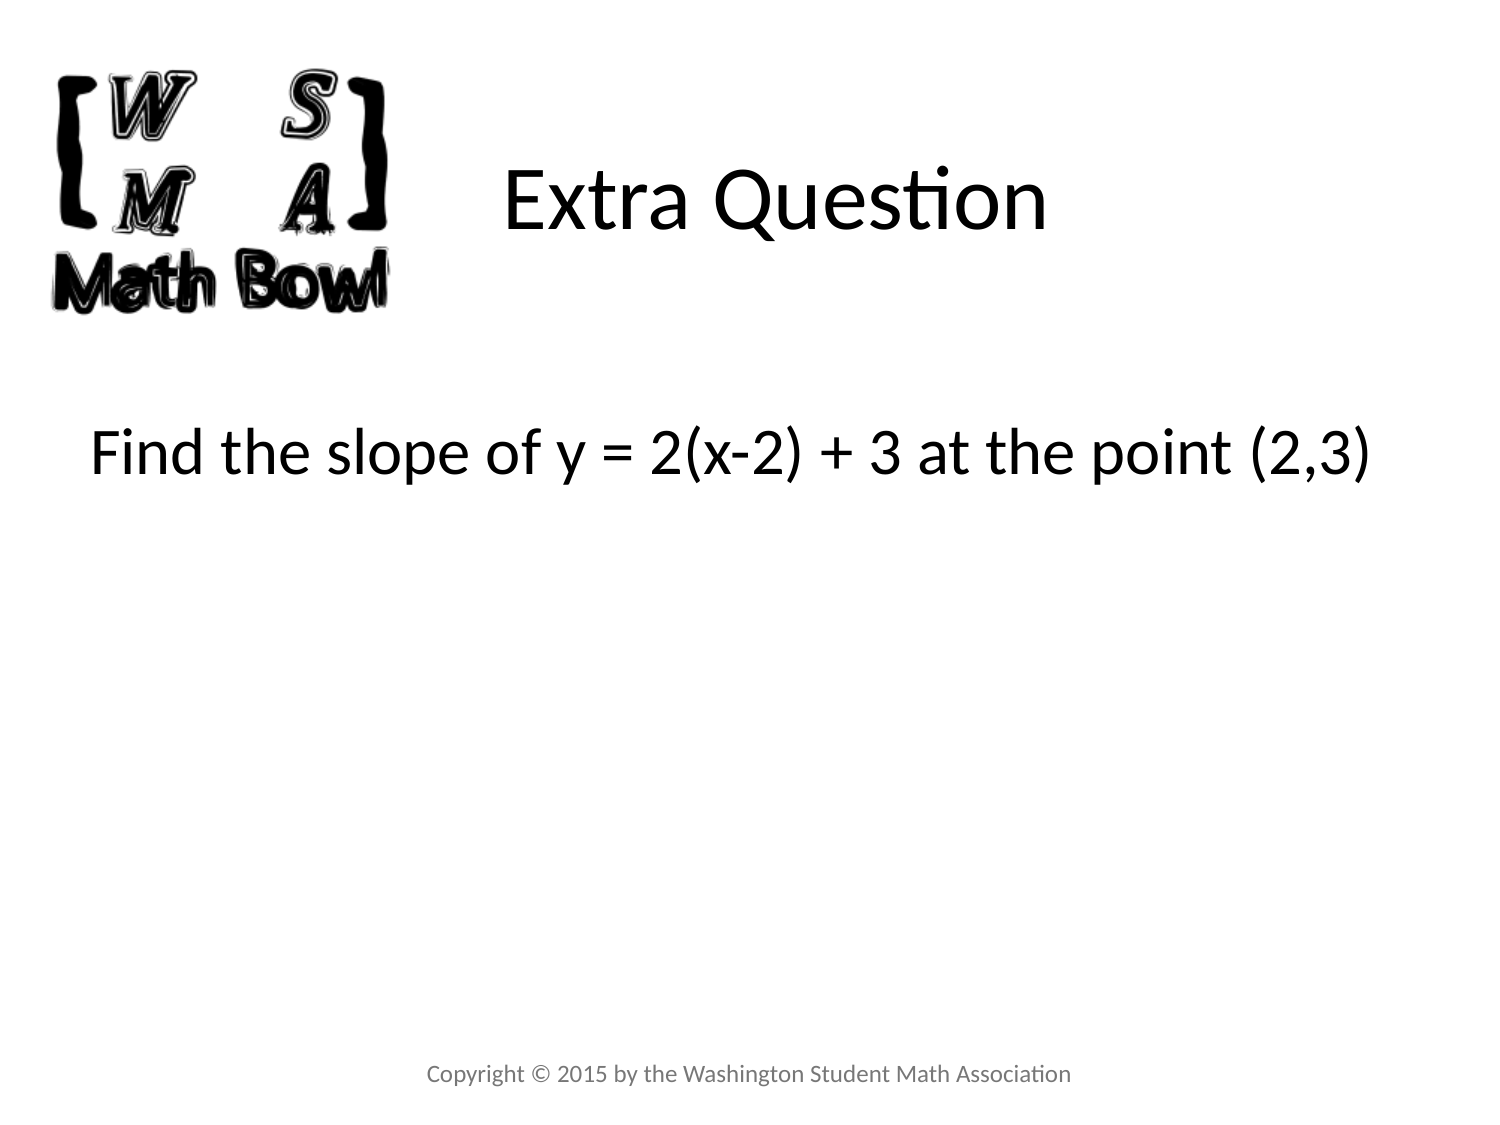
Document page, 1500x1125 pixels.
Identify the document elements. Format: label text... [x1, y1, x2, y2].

list Find the slope of y = 2(x-2) + 3 at the point (2,3) [75, 399, 1425, 888]
text_box Copyright © 2015 by the Washington Student Math Association [374, 1050, 1125, 1095]
picture [48, 62, 401, 324]
title Extra Question [487, 99, 1400, 287]
